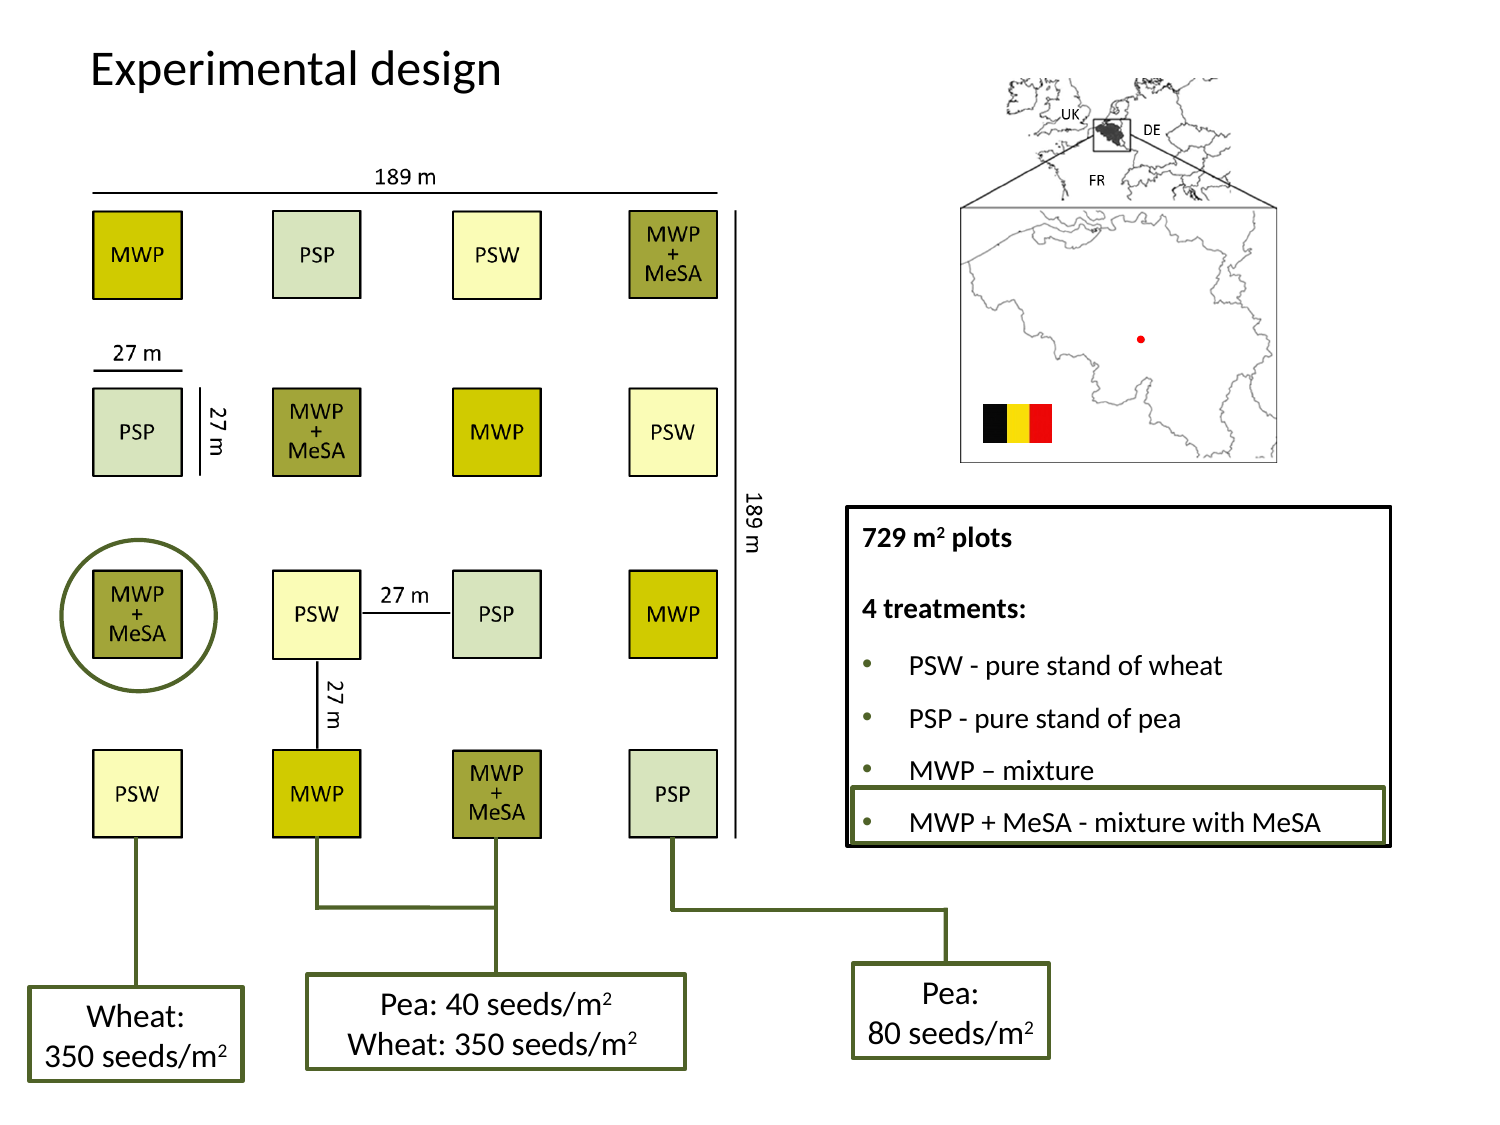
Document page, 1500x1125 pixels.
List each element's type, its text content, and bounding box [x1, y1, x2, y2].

text_box Experimental design [74, 0, 1425, 160]
text_box [852, 787, 1385, 844]
text_box [59, 556, 87, 675]
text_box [688, 836, 1052, 1060]
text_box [26, 836, 246, 1083]
text_box 729 m2 plots 4 treatments: PSW - pure stand of wheat PSP - pure stand of pea MWP – mixture MWP + MeSA - mixture with MeSA [847, 506, 1391, 847]
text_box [306, 835, 686, 1071]
picture [92, 153, 780, 841]
picture [959, 77, 1278, 464]
